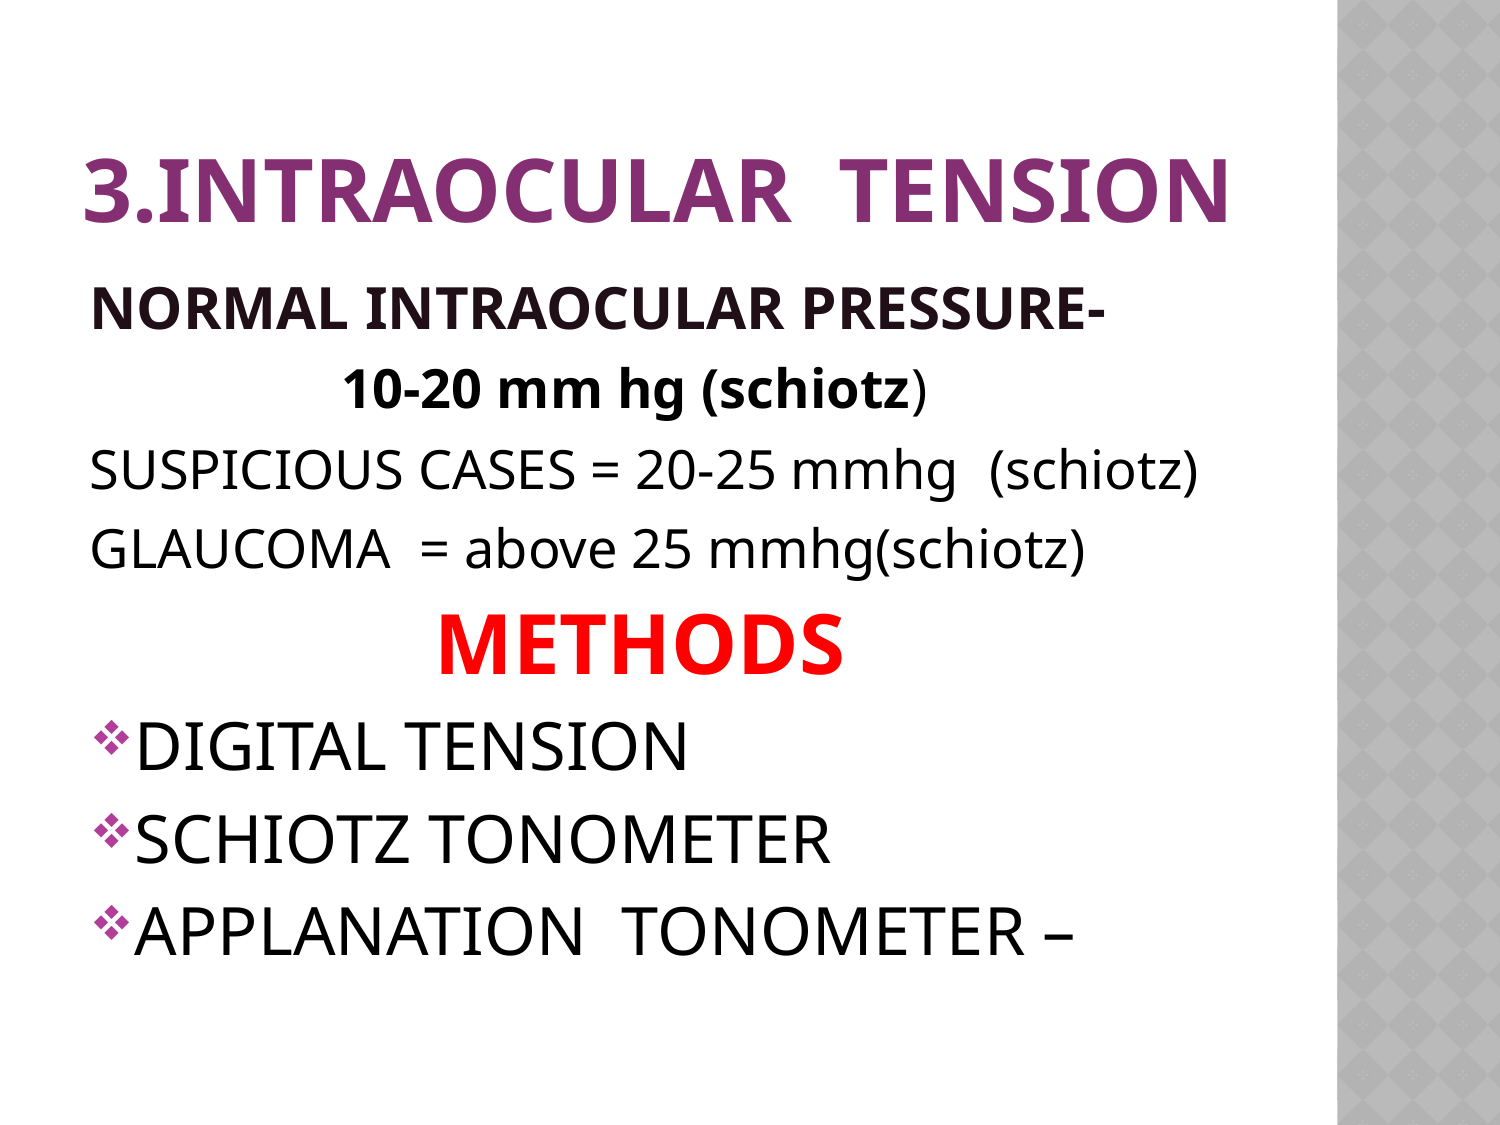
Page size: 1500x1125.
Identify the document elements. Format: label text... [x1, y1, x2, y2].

title 3.INTRAOCULAR TENSION [75, 52, 1263, 240]
list NORMAL INTRAOCULAR PRESSURE- 10-20 mm hg (schiotz) SUSPICIOUS CASES = 20-25 mmhg (schiotz) GLAUCOMA = above 25 mmhg(schiotz) METHODS DIGITAL TENSION SCHIOTZ TONOMETER APPLANATION TONOMETER – [75, 264, 1263, 1059]
